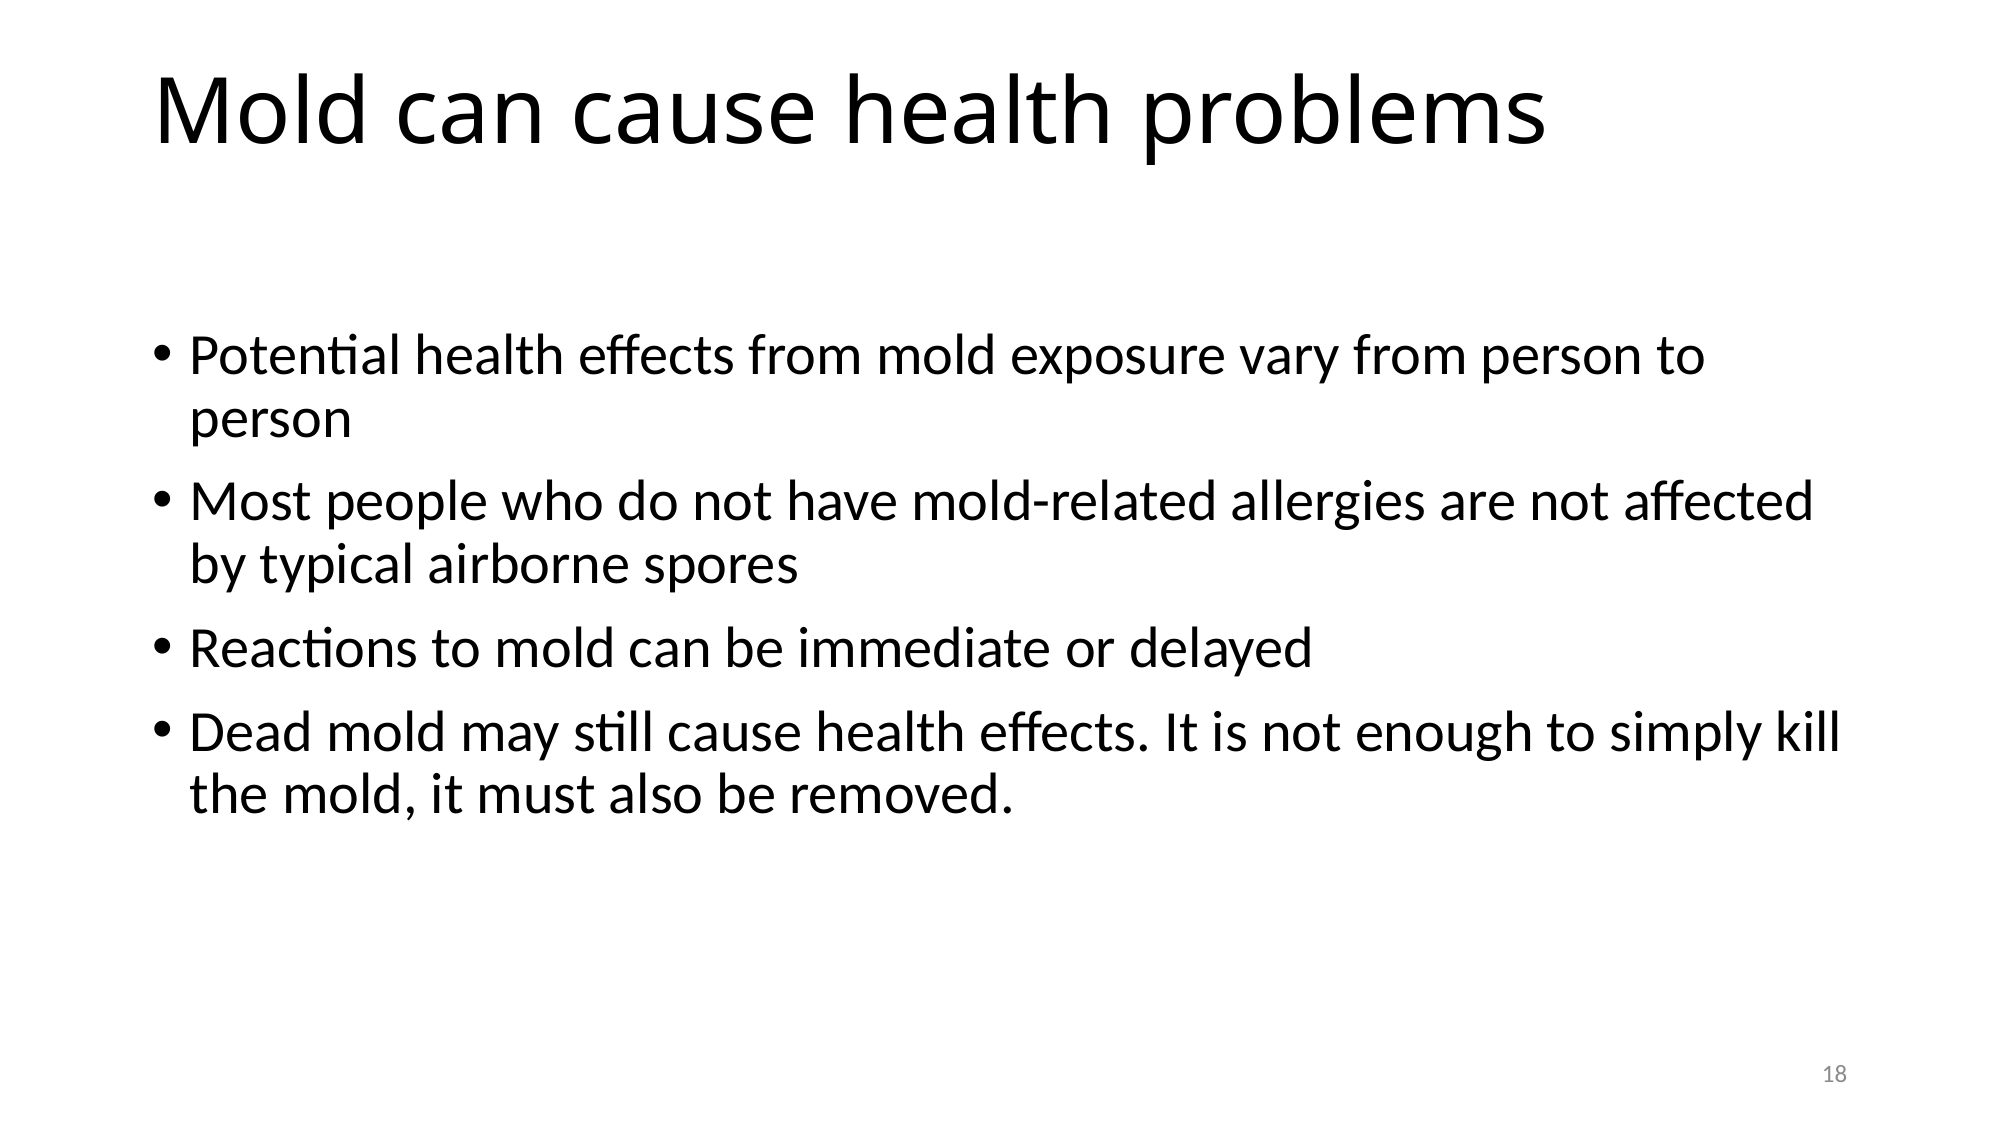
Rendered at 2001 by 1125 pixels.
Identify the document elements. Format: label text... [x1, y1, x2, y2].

title Mold can cause health problems [137, 59, 1863, 225]
slide_number 18 [1412, 1042, 1863, 1103]
list Potential health effects from mold exposure vary from person to person Most people who do not have mold-related allergies are not affected by typical airborne spores Reactions to mold can be immediate or delayed Dead mold may still cause health effects. It is not enough to simply kill the mold, it must also be removed. [137, 225, 1863, 940]
